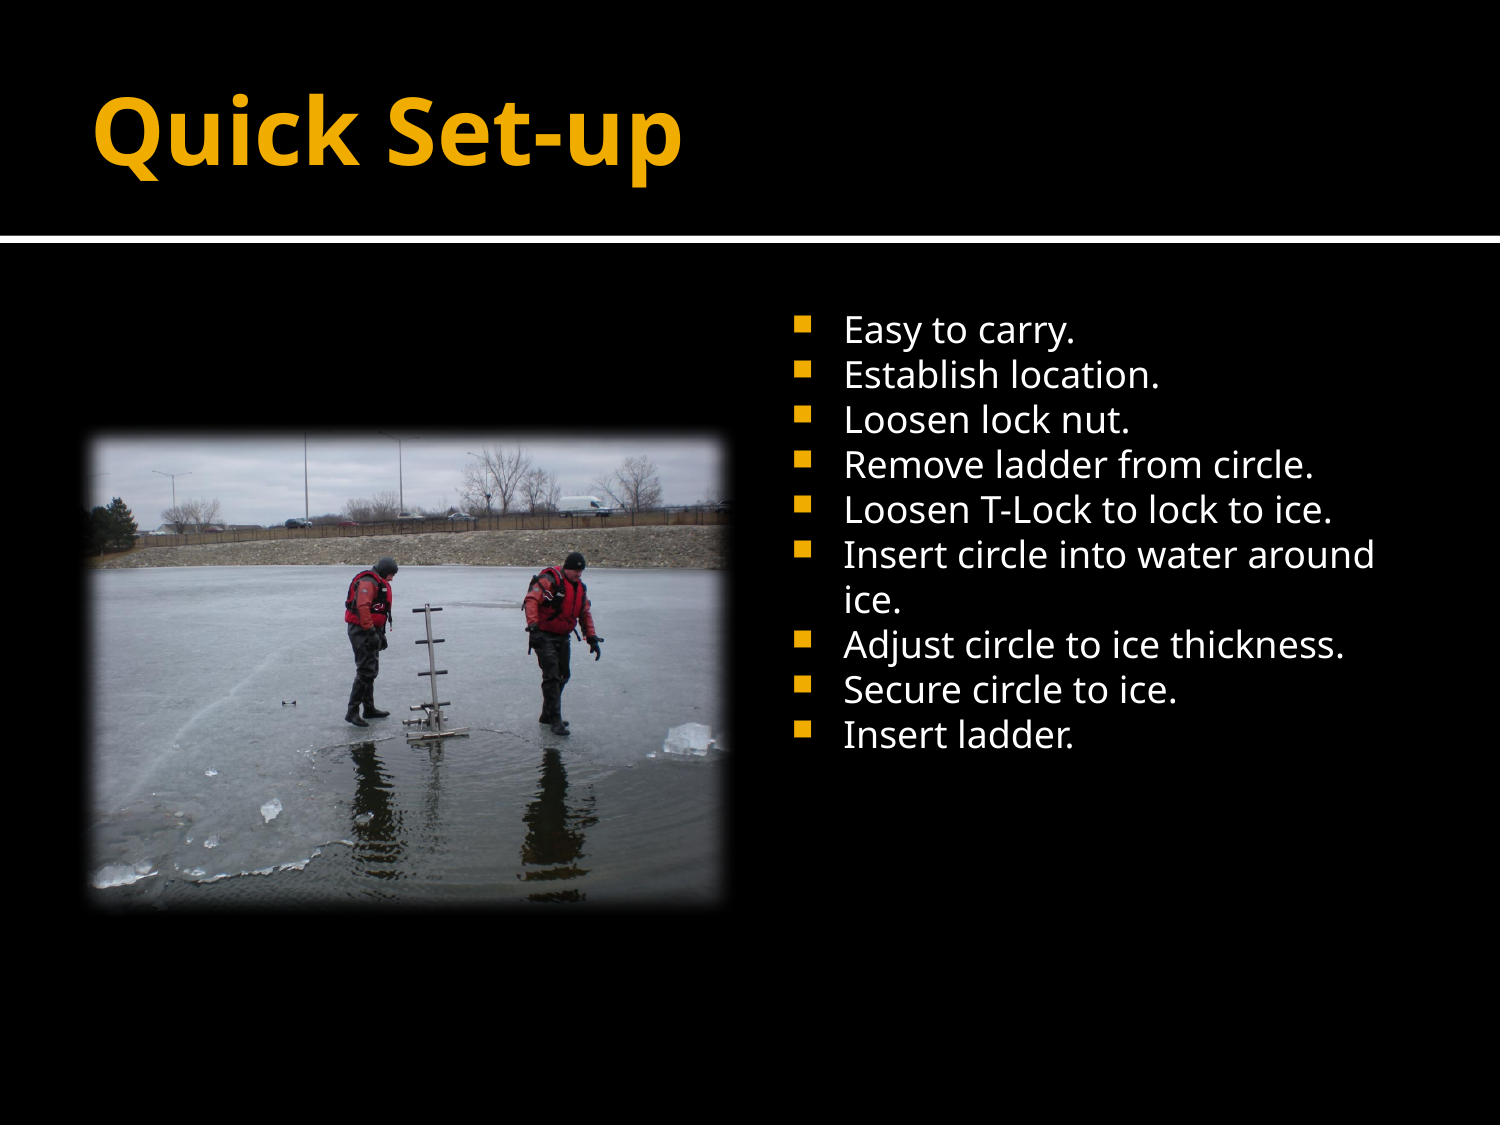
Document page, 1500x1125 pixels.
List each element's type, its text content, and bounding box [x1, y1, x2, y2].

title Quick Set-up [75, 24, 1425, 231]
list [74, 421, 738, 919]
list Easy to carry. Establish location. Loosen lock nut. Remove ladder from circle. Loosen T-Lock to lock to ice. Insert circle into water around ice. Adjust circle to ice thickness. Secure circle to ice. Insert ladder. [762, 290, 1426, 1050]
